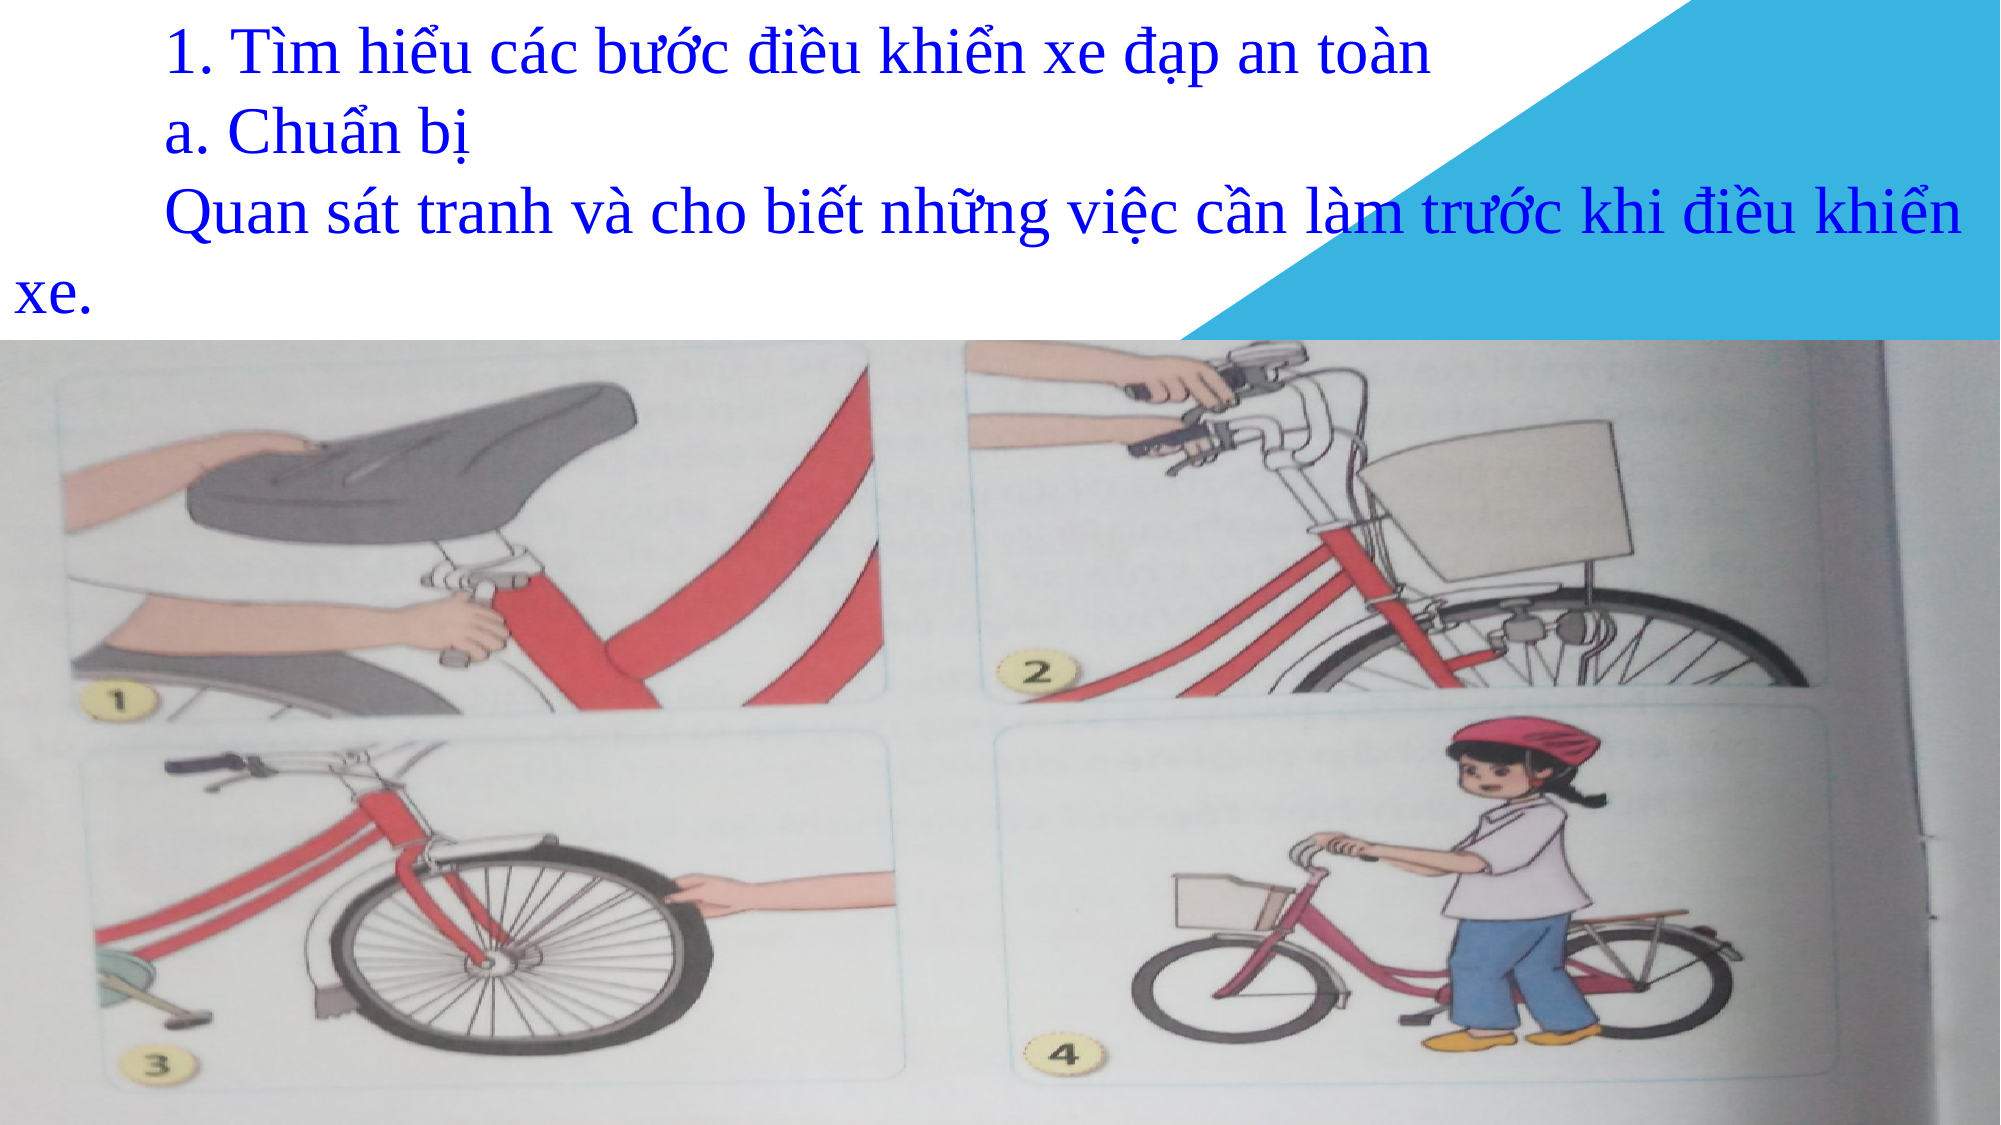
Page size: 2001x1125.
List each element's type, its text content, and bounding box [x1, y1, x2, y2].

text_box 1. Tìm hiểu các bước điều khiển xe đạp an toàn a. Chuẩn bị Quan sát tranh và cho biết những việc cần làm trước khi điều khiển xe. [0, 0, 1985, 335]
picture [0, 340, 2000, 1125]
